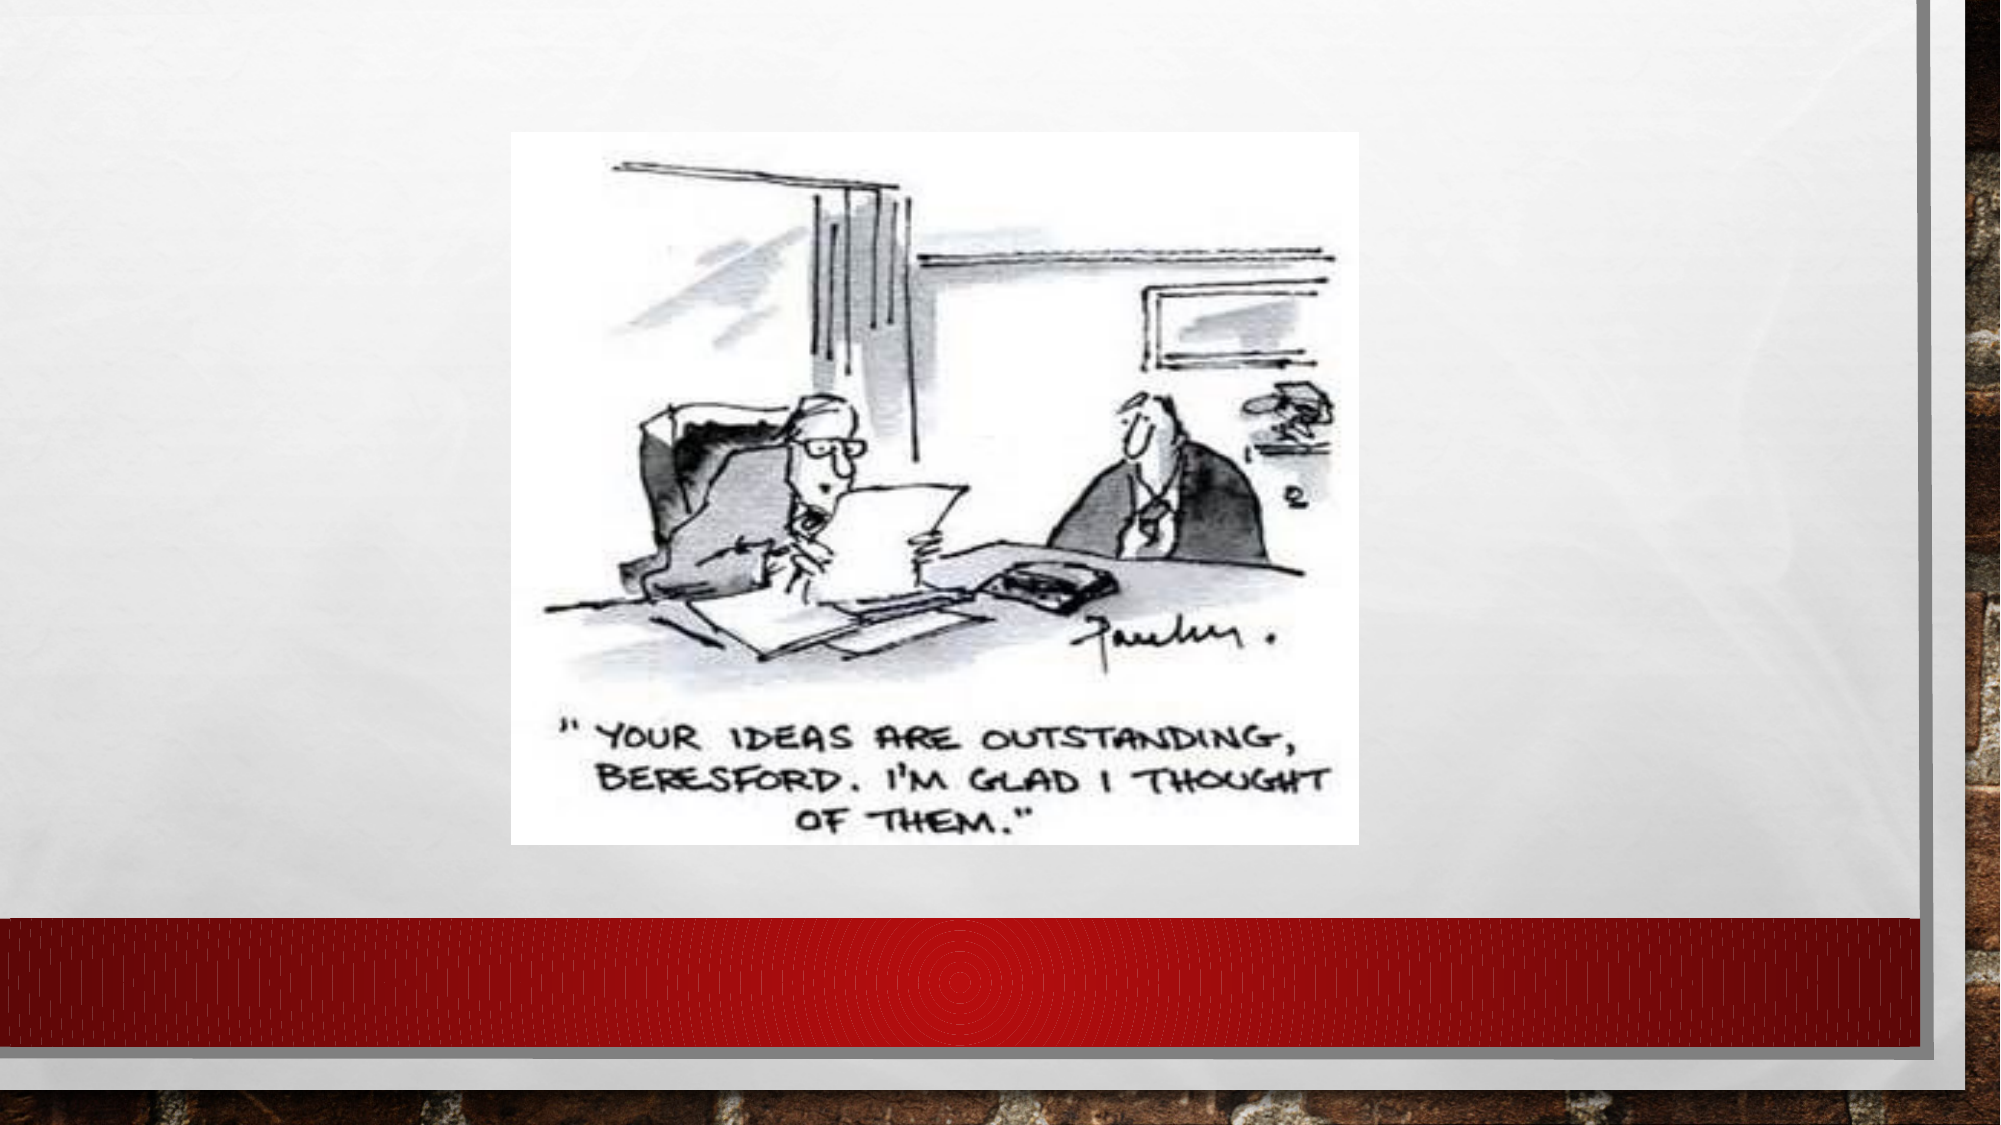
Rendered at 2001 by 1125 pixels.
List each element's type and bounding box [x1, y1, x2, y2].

list [511, 132, 1360, 845]
picture [0, 0, 2000, 1125]
